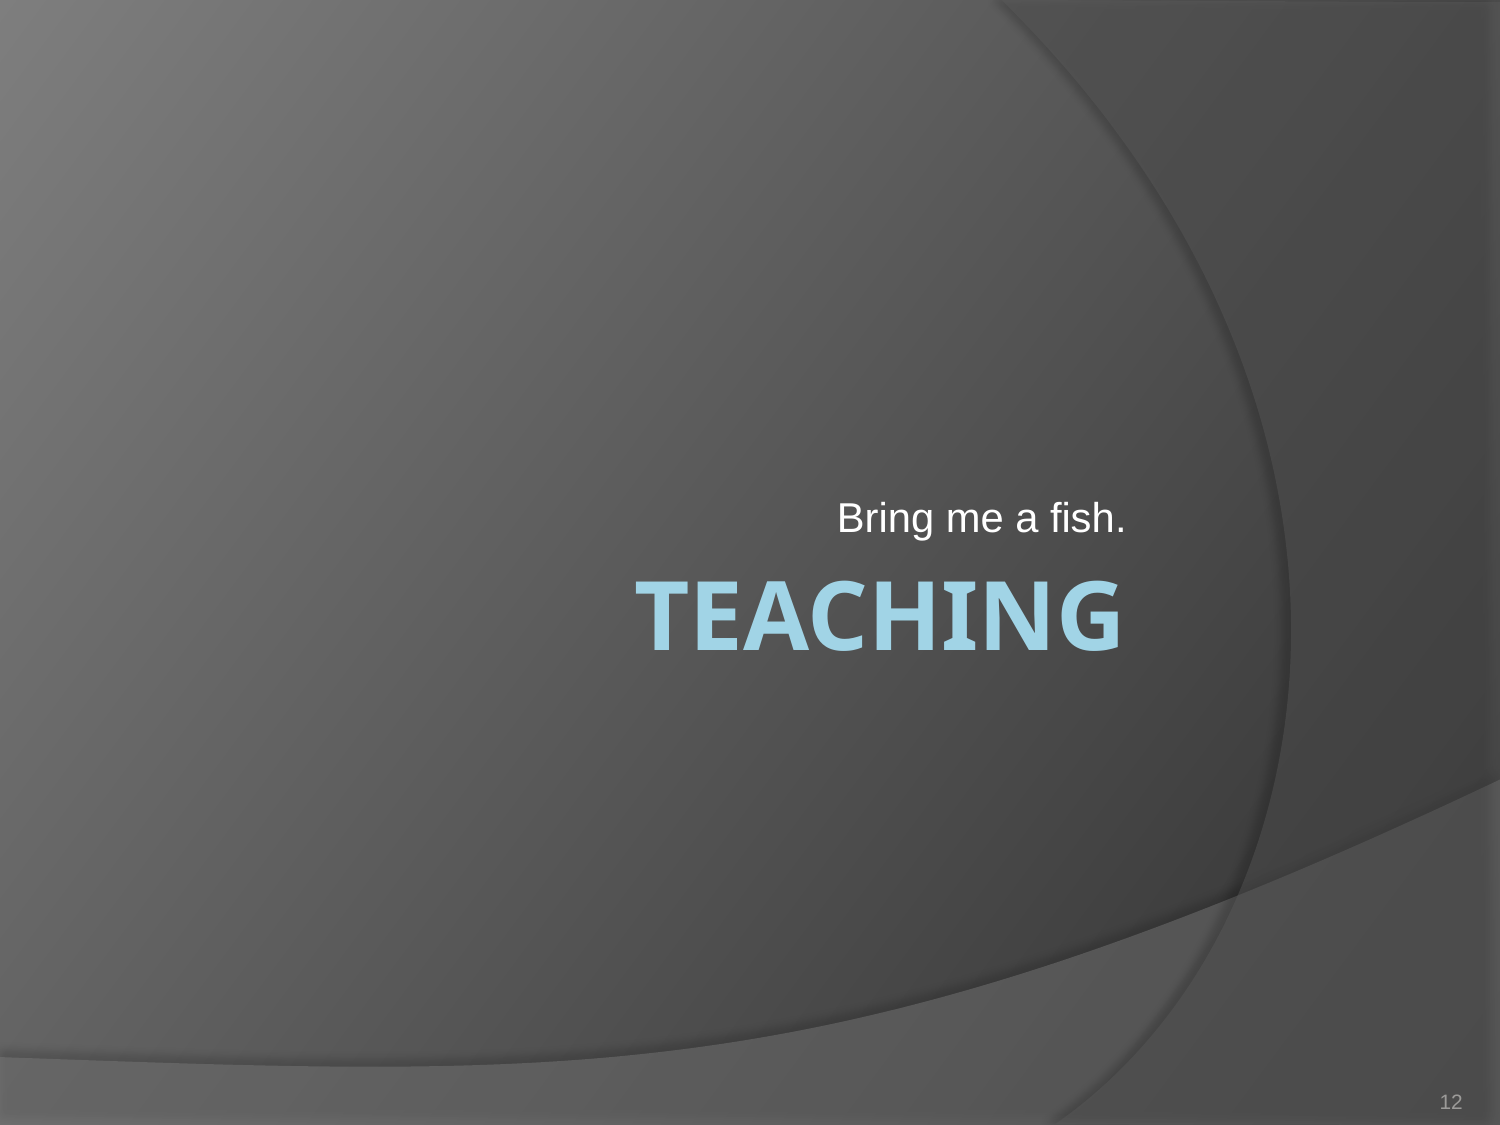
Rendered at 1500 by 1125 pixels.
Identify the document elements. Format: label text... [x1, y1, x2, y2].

slide_number 12 [1337, 1053, 1463, 1114]
subtitle Bring me a fish. [71, 253, 1134, 541]
title Teaching [70, 547, 1134, 925]
